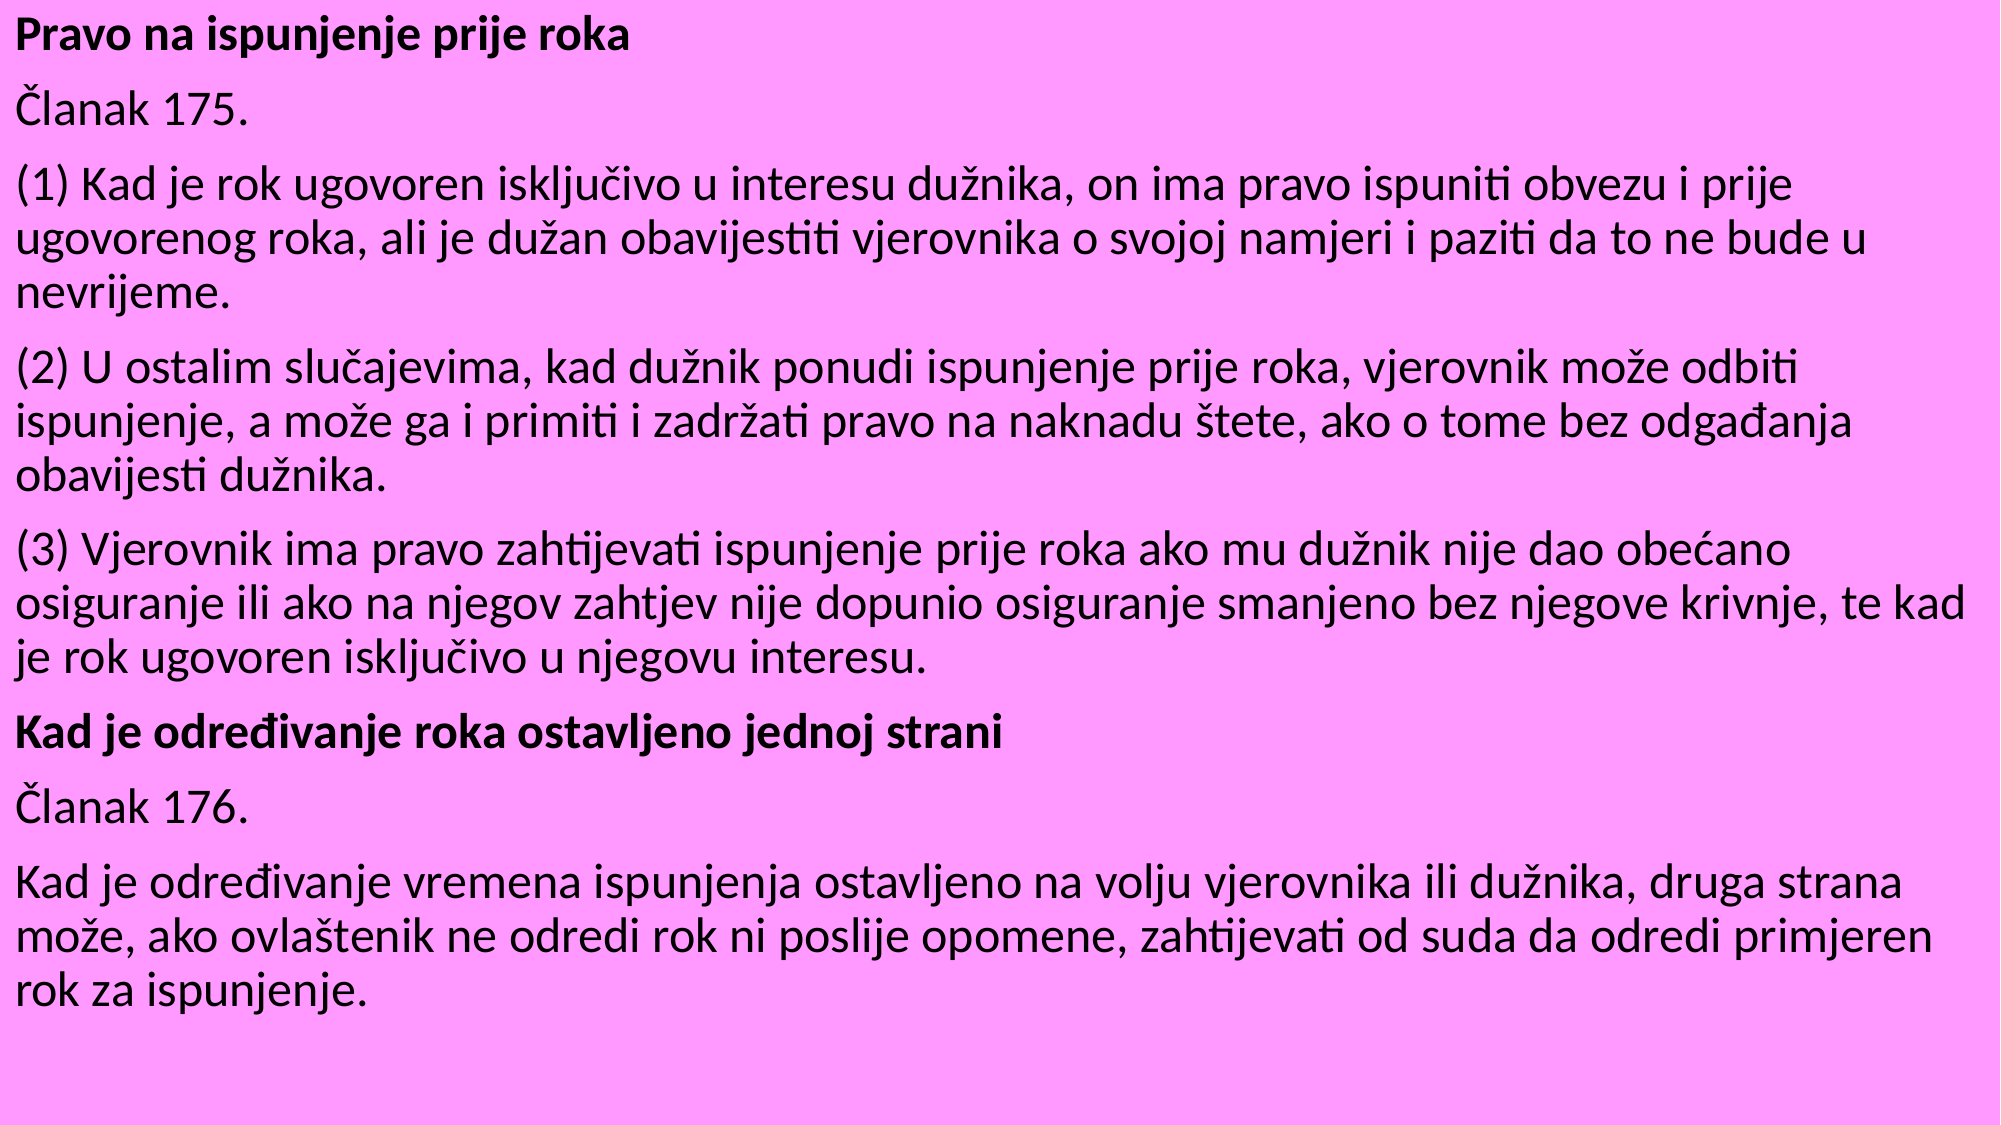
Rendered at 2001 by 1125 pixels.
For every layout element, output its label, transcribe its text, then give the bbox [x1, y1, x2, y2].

list Pravo na ispunjenje prije roka Članak 175. (1) Kad je rok ugovoren isključivo u interesu dužnika, on ima pravo ispuniti obvezu i prije ugovorenog roka, ali je dužan obavijestiti vjerovnika o svojoj namjeri i paziti da to ne bude u nevrijeme. (2) U ostalim slučajevima, kad dužnik ponudi ispunjenje prije roka, vjerovnik može odbiti ispunjenje, a može ga i primiti i zadržati pravo na naknadu štete, ako o tome bez odgađanja obavijesti dužnika. (3) Vjerovnik ima pravo zahtijevati ispunjenje prije roka ako mu dužnik nije dao obećano osiguranje ili ako na njegov zahtjev nije dopunio osiguranje smanjeno bez njegove krivnje, te kad je rok ugovoren isključivo u njegovu interesu. Kad je određivanje roka ostavljeno jednoj strani Članak 176. Kad je određivanje vremena ispunjenja ostavljeno na volju vjerovnika ili dužnika, druga strana može, ako ovlaštenik ne odredi rok ni poslije opomene, zahtijevati od suda da odredi primjeren rok za ispunjenje. [0, 0, 2000, 1125]
